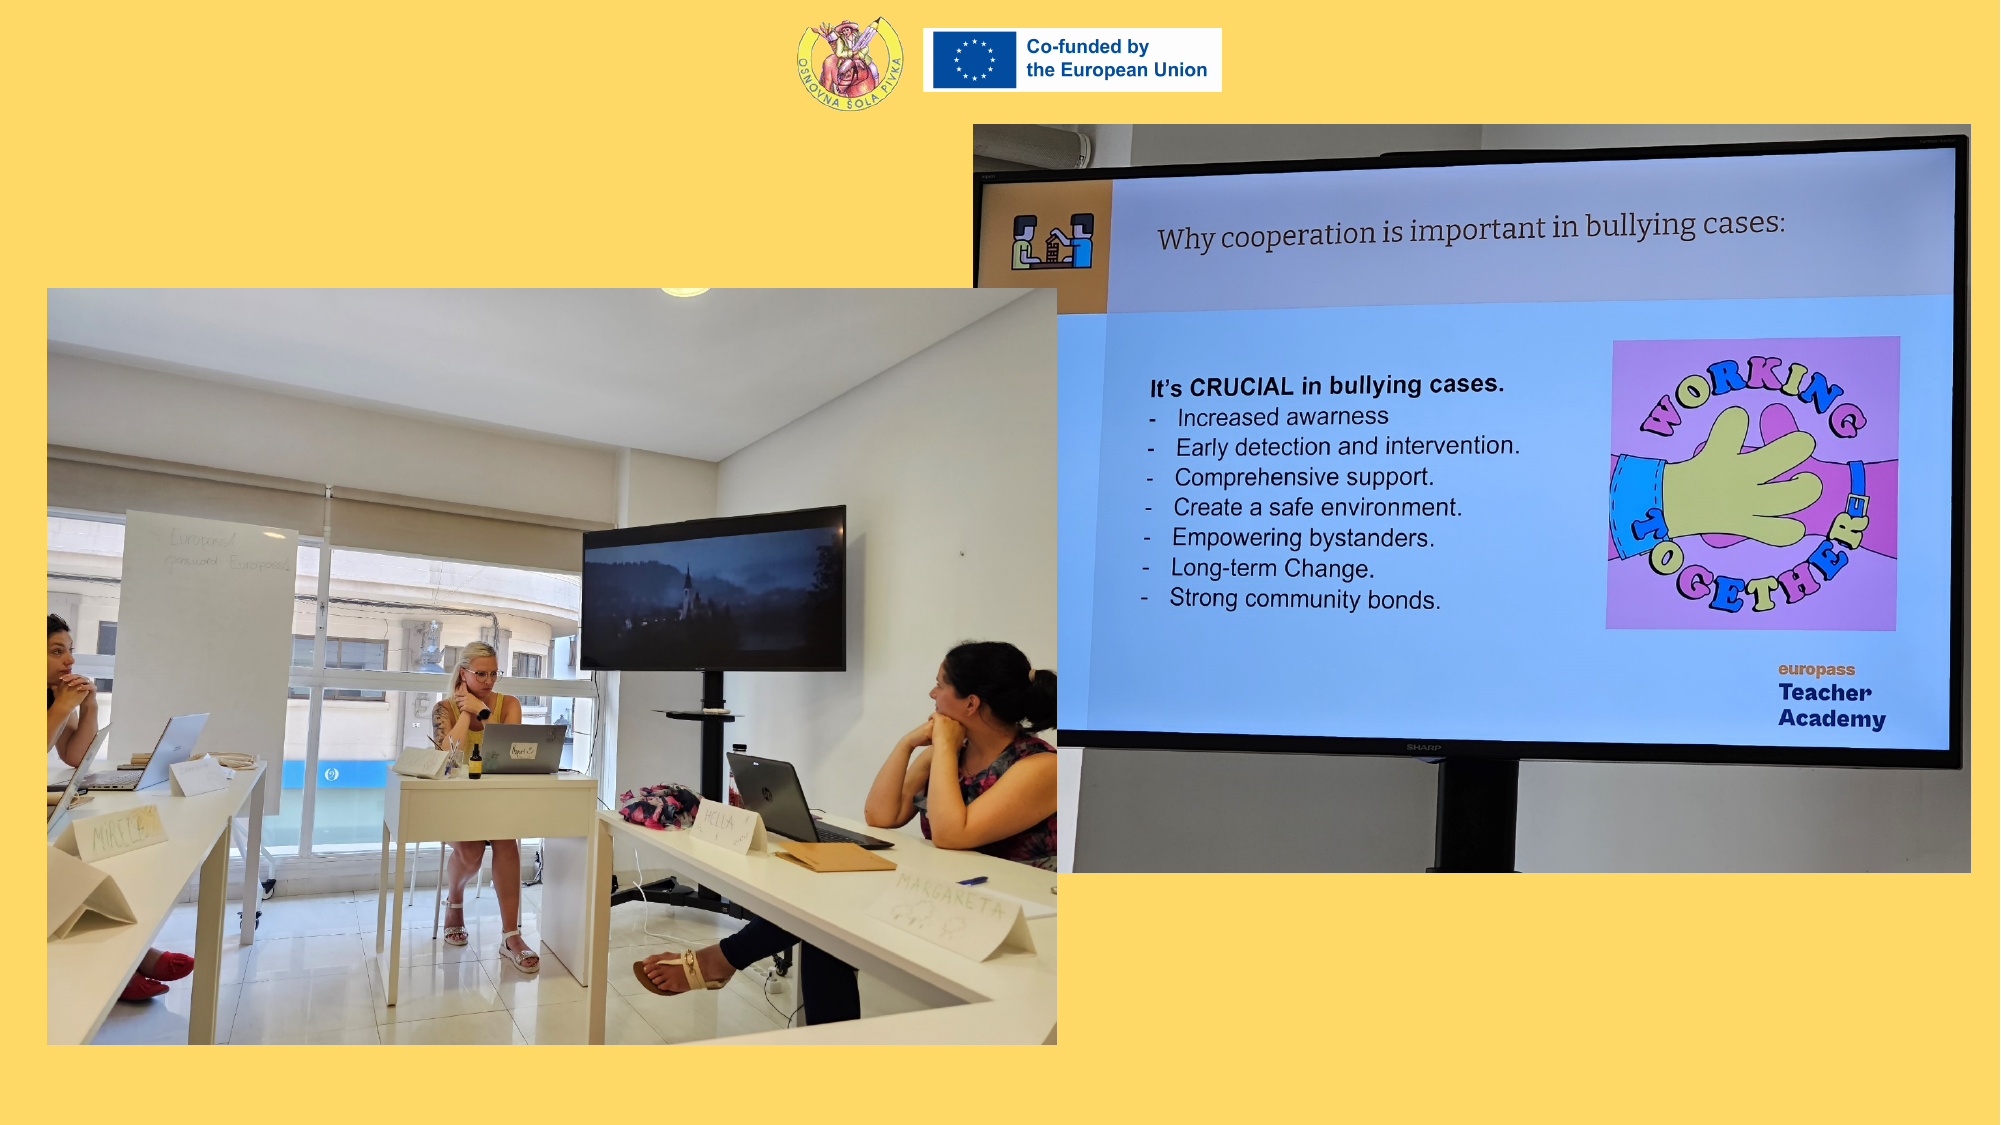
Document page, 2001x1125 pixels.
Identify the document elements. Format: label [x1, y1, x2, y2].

picture [47, 124, 1971, 1046]
picture [792, 8, 905, 112]
picture [923, 28, 1222, 92]
